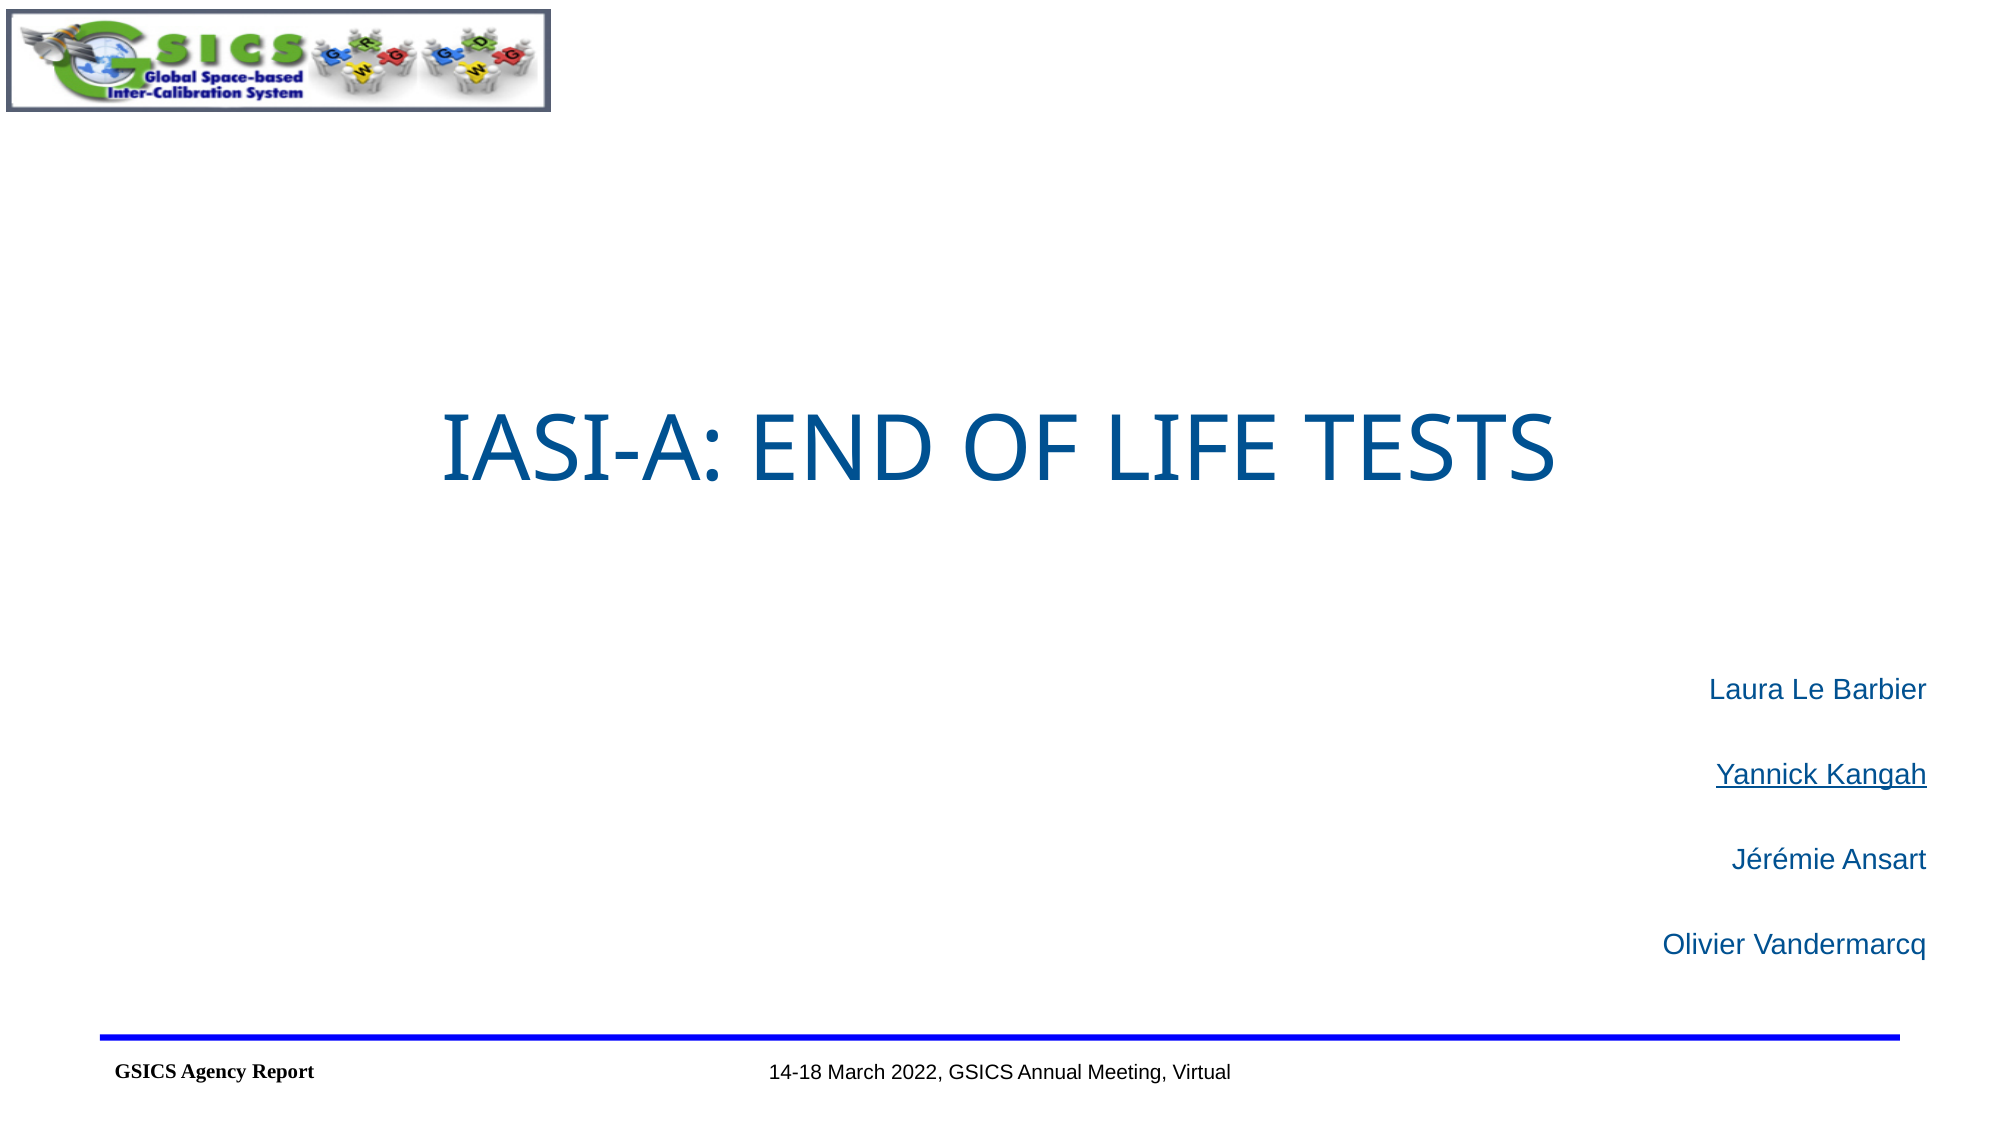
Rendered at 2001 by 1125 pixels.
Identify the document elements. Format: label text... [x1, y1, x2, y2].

text_box Laura Le Barbier Yannick Kangah Jérémie Ansart Olivier Vandermarcq [1662, 670, 1927, 961]
picture [6, 9, 551, 112]
text_box IASI-A: End of life tests [205, 401, 1795, 501]
